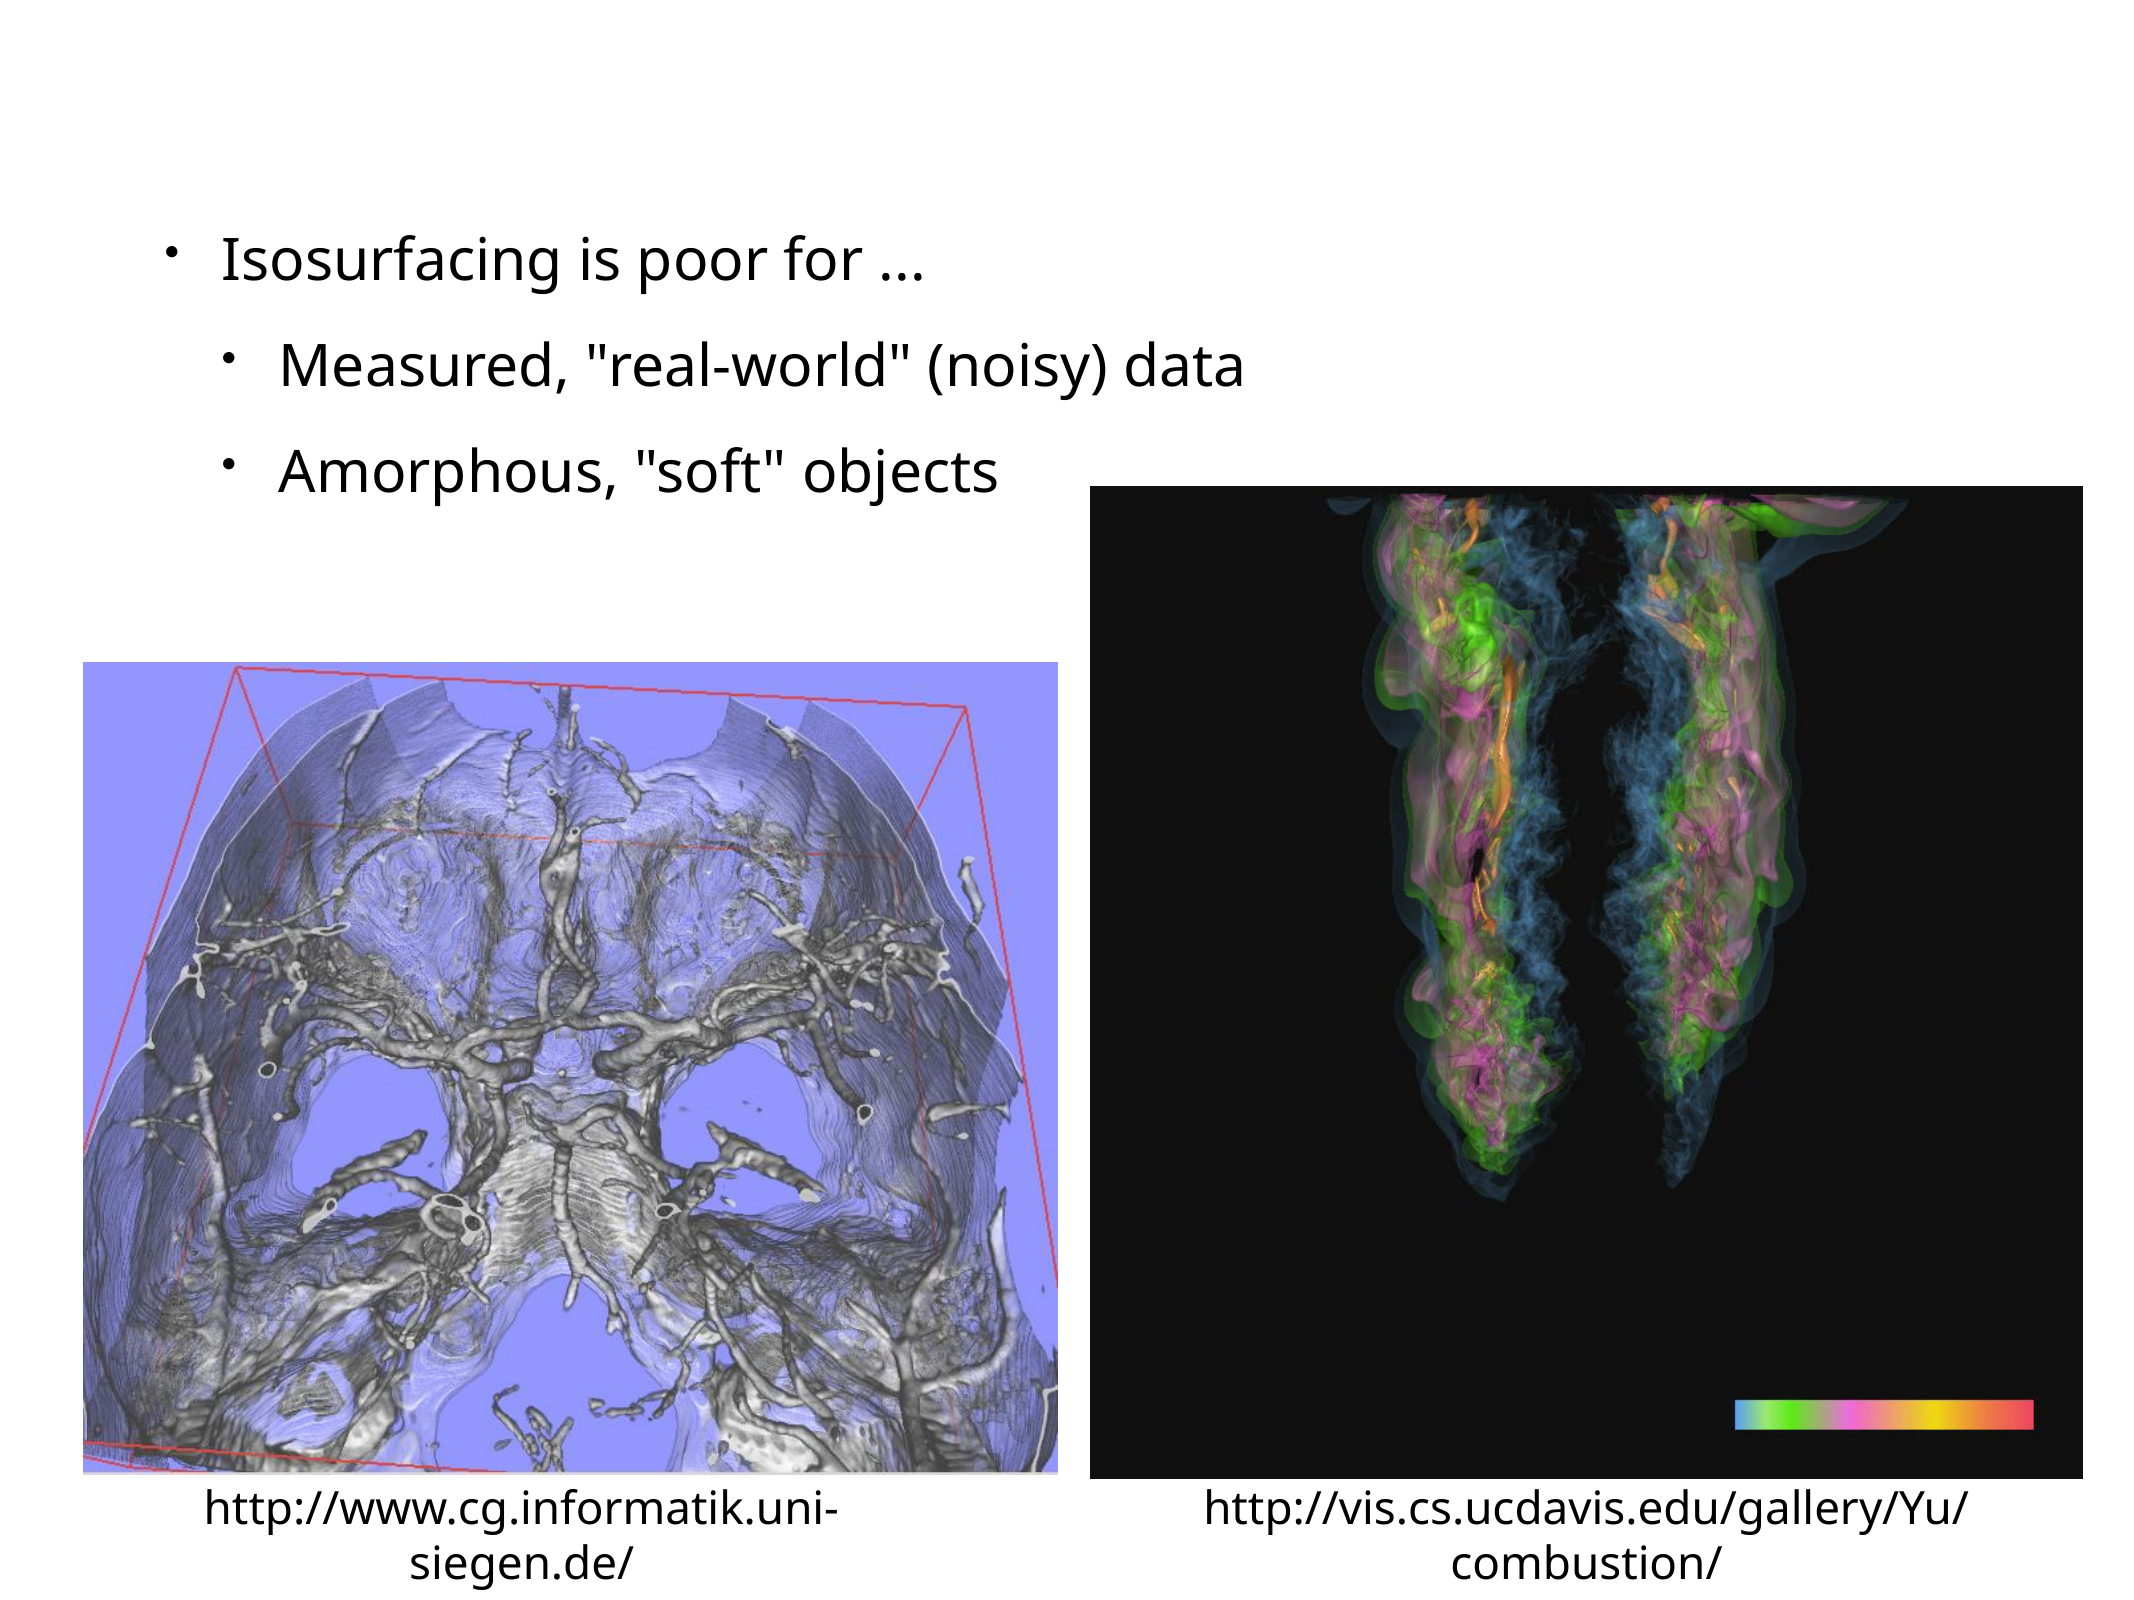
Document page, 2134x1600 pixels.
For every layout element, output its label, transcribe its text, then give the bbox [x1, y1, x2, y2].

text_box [1089, 485, 2084, 1480]
picture [83, 662, 1058, 1476]
list Isosurfacing is poor for ... Measured, "real-world" (noisy) data Amorphous, "soft" objects [155, 207, 1978, 520]
text_box http://www.cg.informatik.uni-siegen.de/ [96, 1491, 947, 1576]
text_box http://vis.cs.ucdavis.edu/gallery/Yu/combustion/ [1084, 1491, 2089, 1576]
